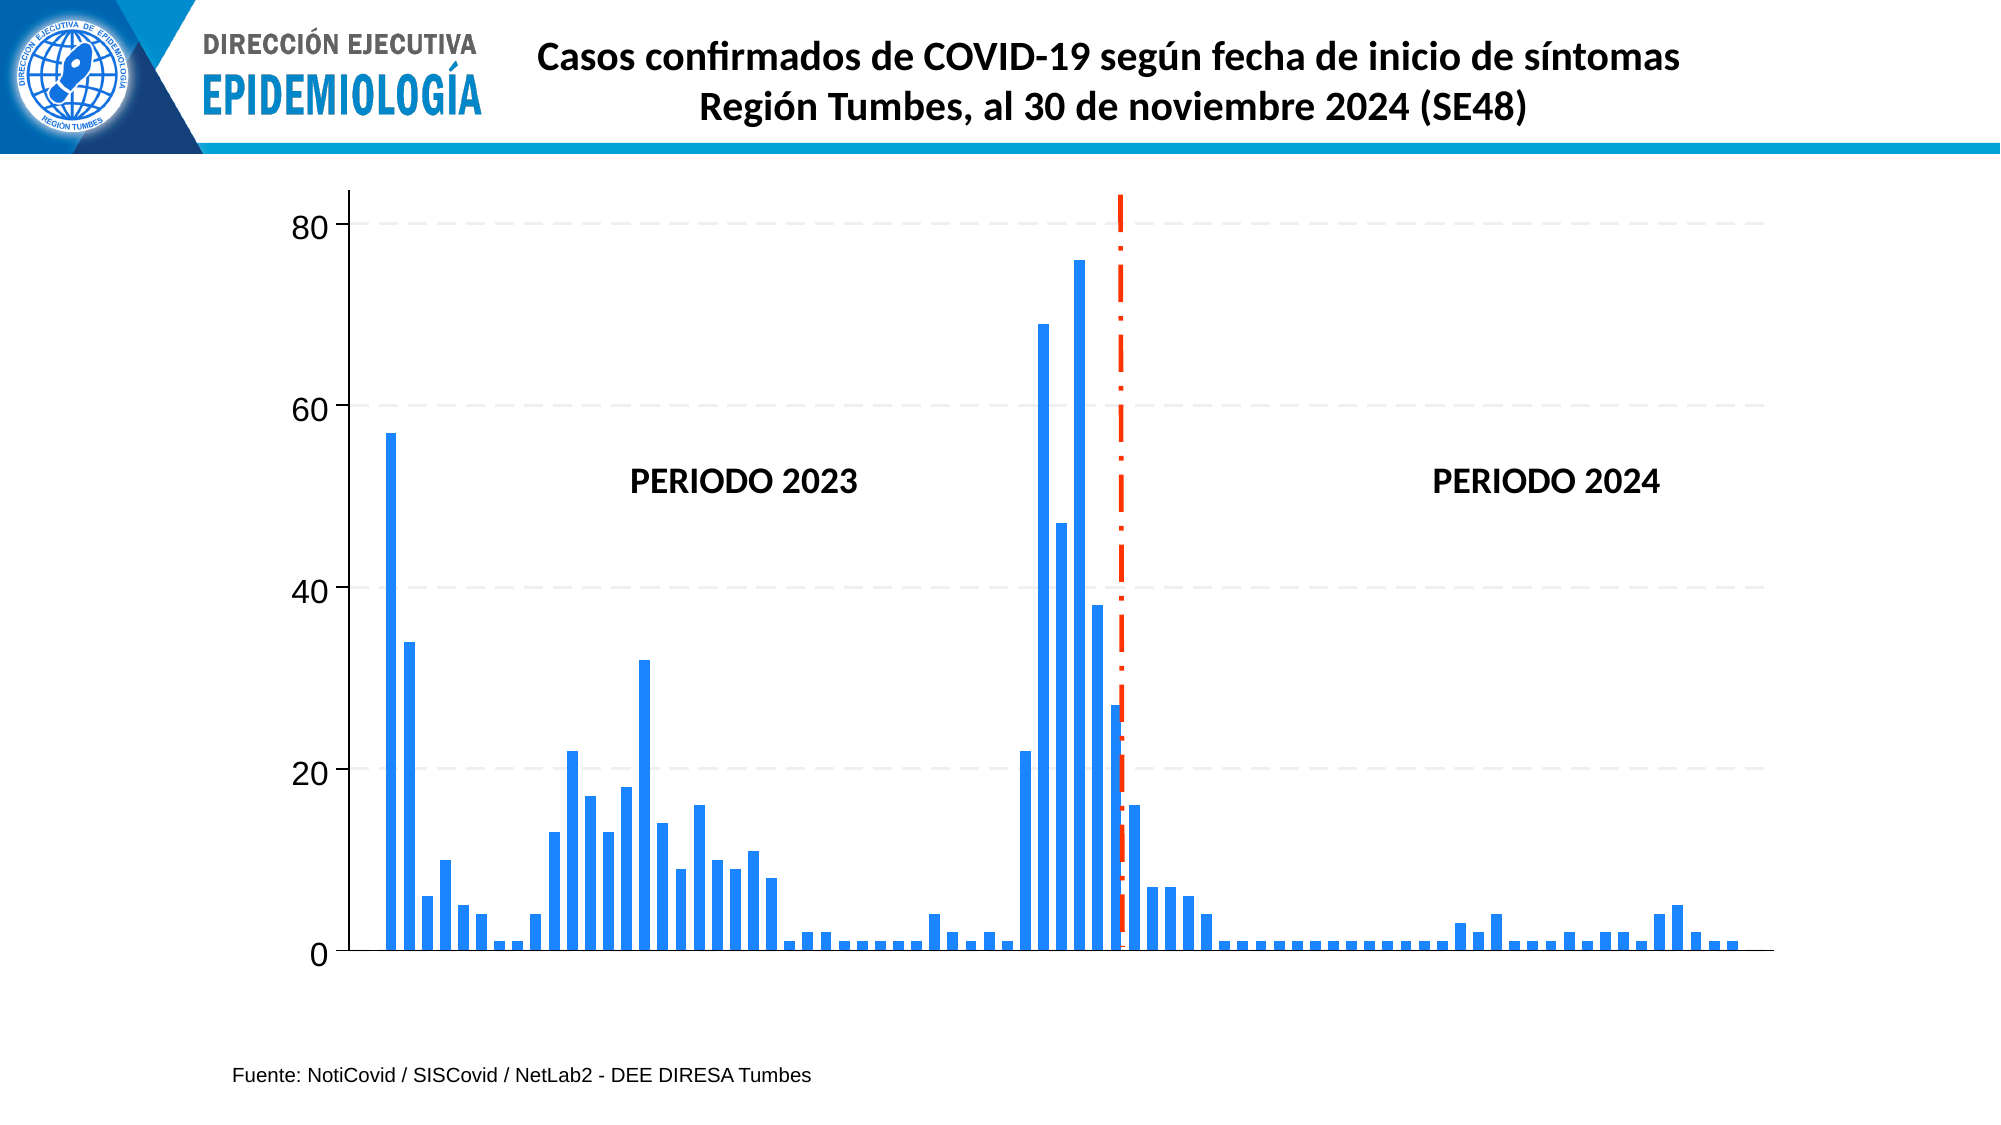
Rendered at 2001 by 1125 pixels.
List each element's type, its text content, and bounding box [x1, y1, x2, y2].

picture [192, 155, 1808, 1125]
text_box [0, 142, 2000, 155]
text_box Casos confirmados de COVID-19 según fecha de inicio de síntomas Región Tumbes, al 30 de noviembre 2024 (SE48) [522, 21, 1706, 137]
picture [0, 0, 512, 154]
